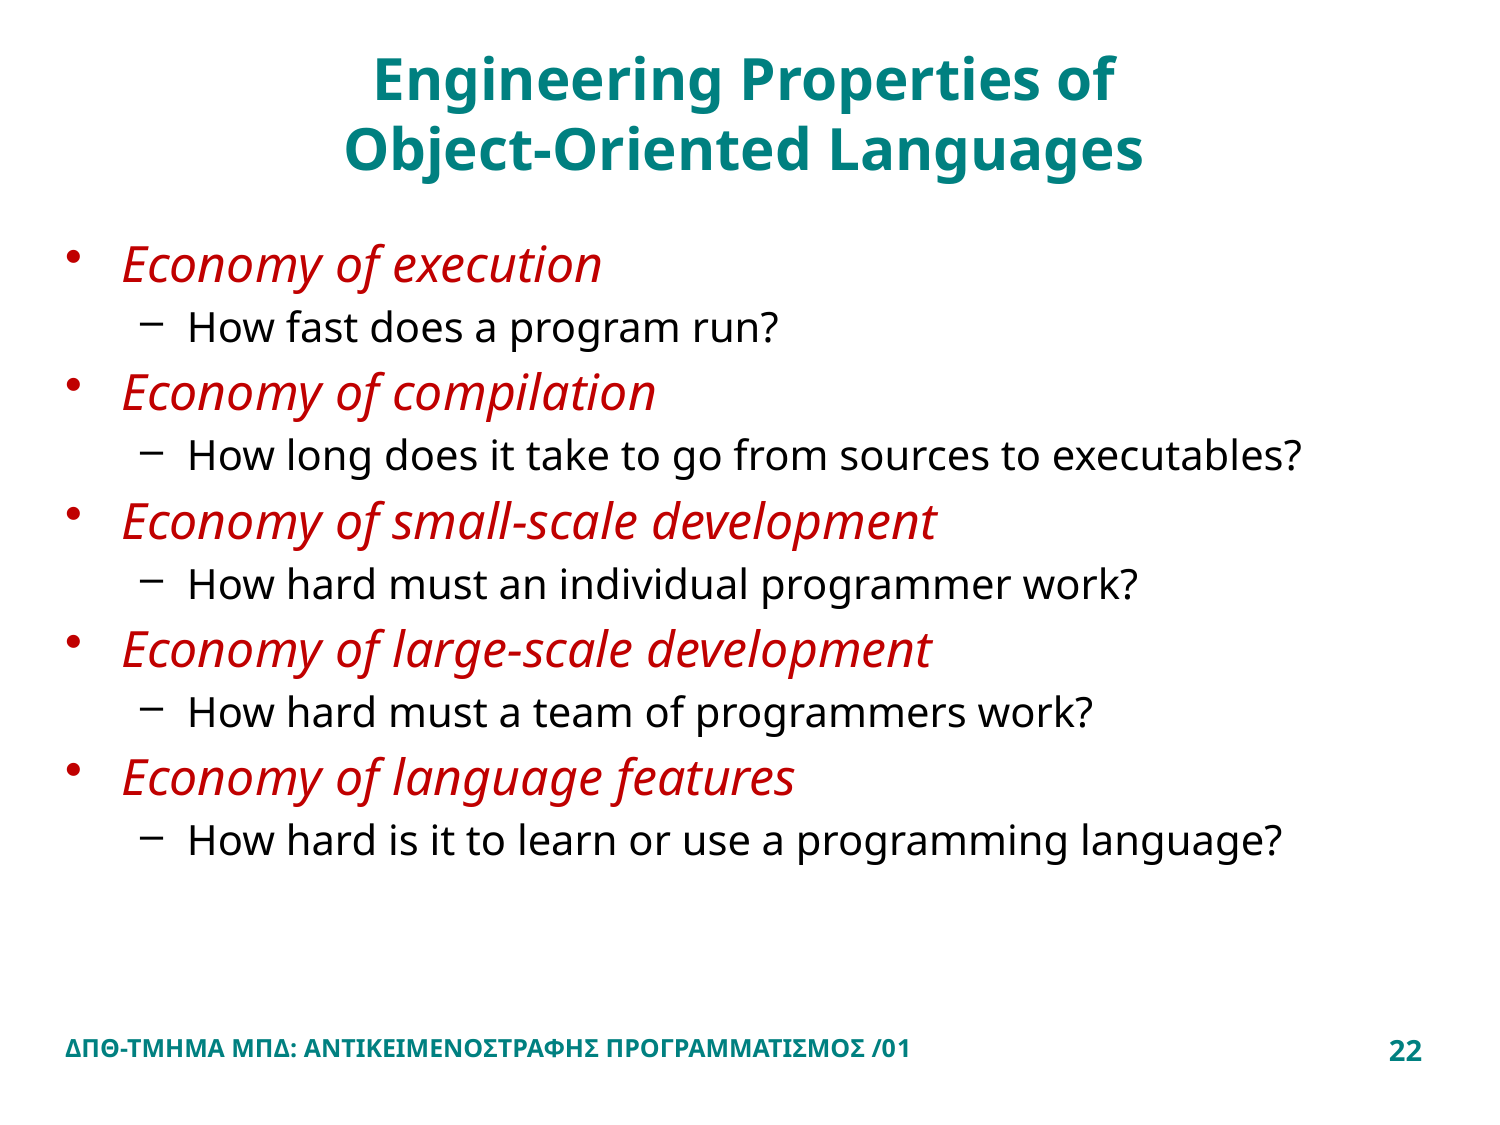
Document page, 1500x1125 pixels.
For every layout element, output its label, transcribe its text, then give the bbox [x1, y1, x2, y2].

title Engineering Properties of Object-Oriented Languages [50, 50, 1438, 175]
footer ΔΠΘ-ΤΜΗΜΑ ΜΠΔ: ΑΝΤΙΚΕΙΜΕΝΟΣΤΡΑΦΗΣ ΠΡΟΓΡΑΜΜΑΤΙΣΜΟΣ /01 [49, 1024, 1213, 1101]
list Economy of execution How fast does a program run? Economy of compilation How long does it take to go from sources to executables? Economy of small-scale development How hard must an individual programmer work? Economy of large-scale development How hard must a team of programmers work? Economy of language features How hard is it to learn or use a programming language? [50, 224, 1450, 1000]
slide_number 22 [1249, 1024, 1438, 1101]
